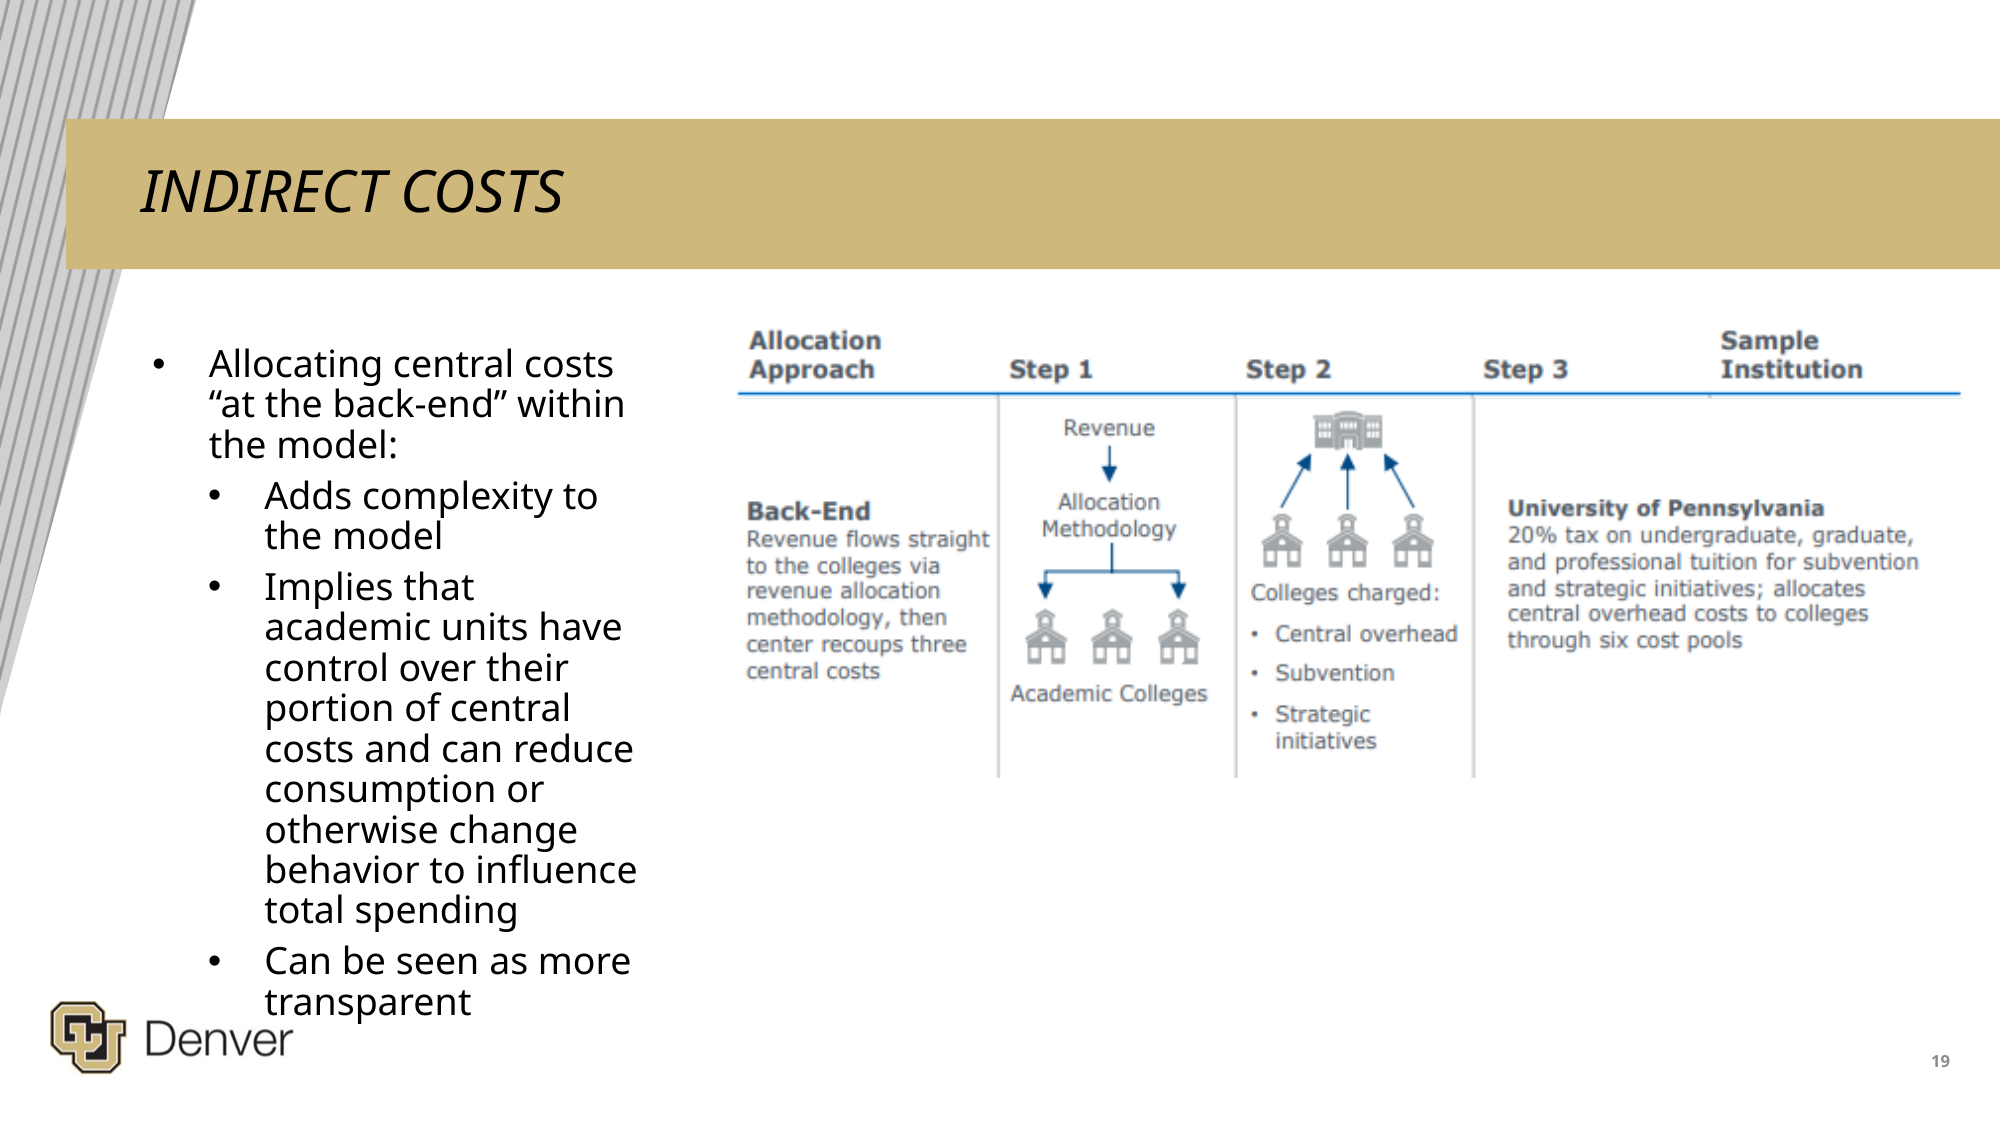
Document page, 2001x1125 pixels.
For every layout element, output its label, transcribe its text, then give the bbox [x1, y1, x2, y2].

picture [50, 1001, 137, 1077]
picture [724, 319, 1984, 778]
picture [0, 0, 197, 717]
title INDIRECT COSTS [66, 118, 2000, 270]
slide_number 19 [1822, 999, 1950, 1075]
list Allocating central costs “at the back-end” within the model: Adds complexity to the model Implies that academic units have control over their portion of central costs and can reduce consumption or otherwise change behavior to influence total spending Can be seen as more transparent [137, 337, 663, 1088]
